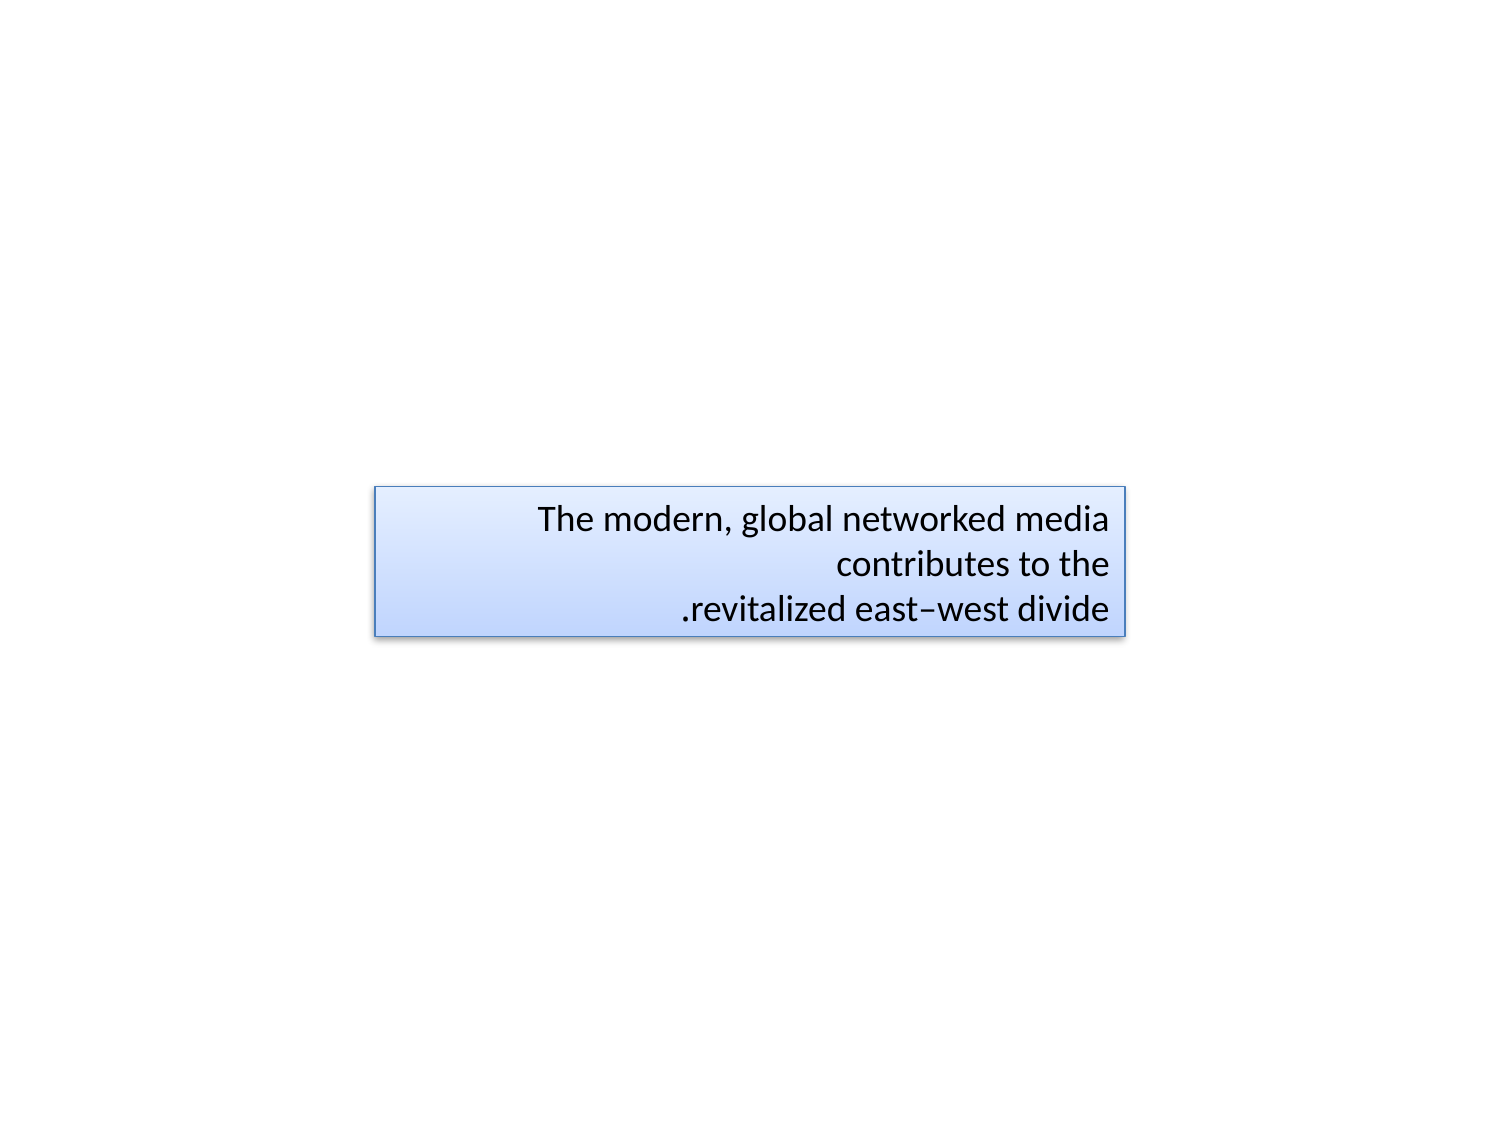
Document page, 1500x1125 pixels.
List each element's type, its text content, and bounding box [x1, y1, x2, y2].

text_box The modern, global networked media contributes to the revitalized east–west divide. [374, 486, 1126, 637]
